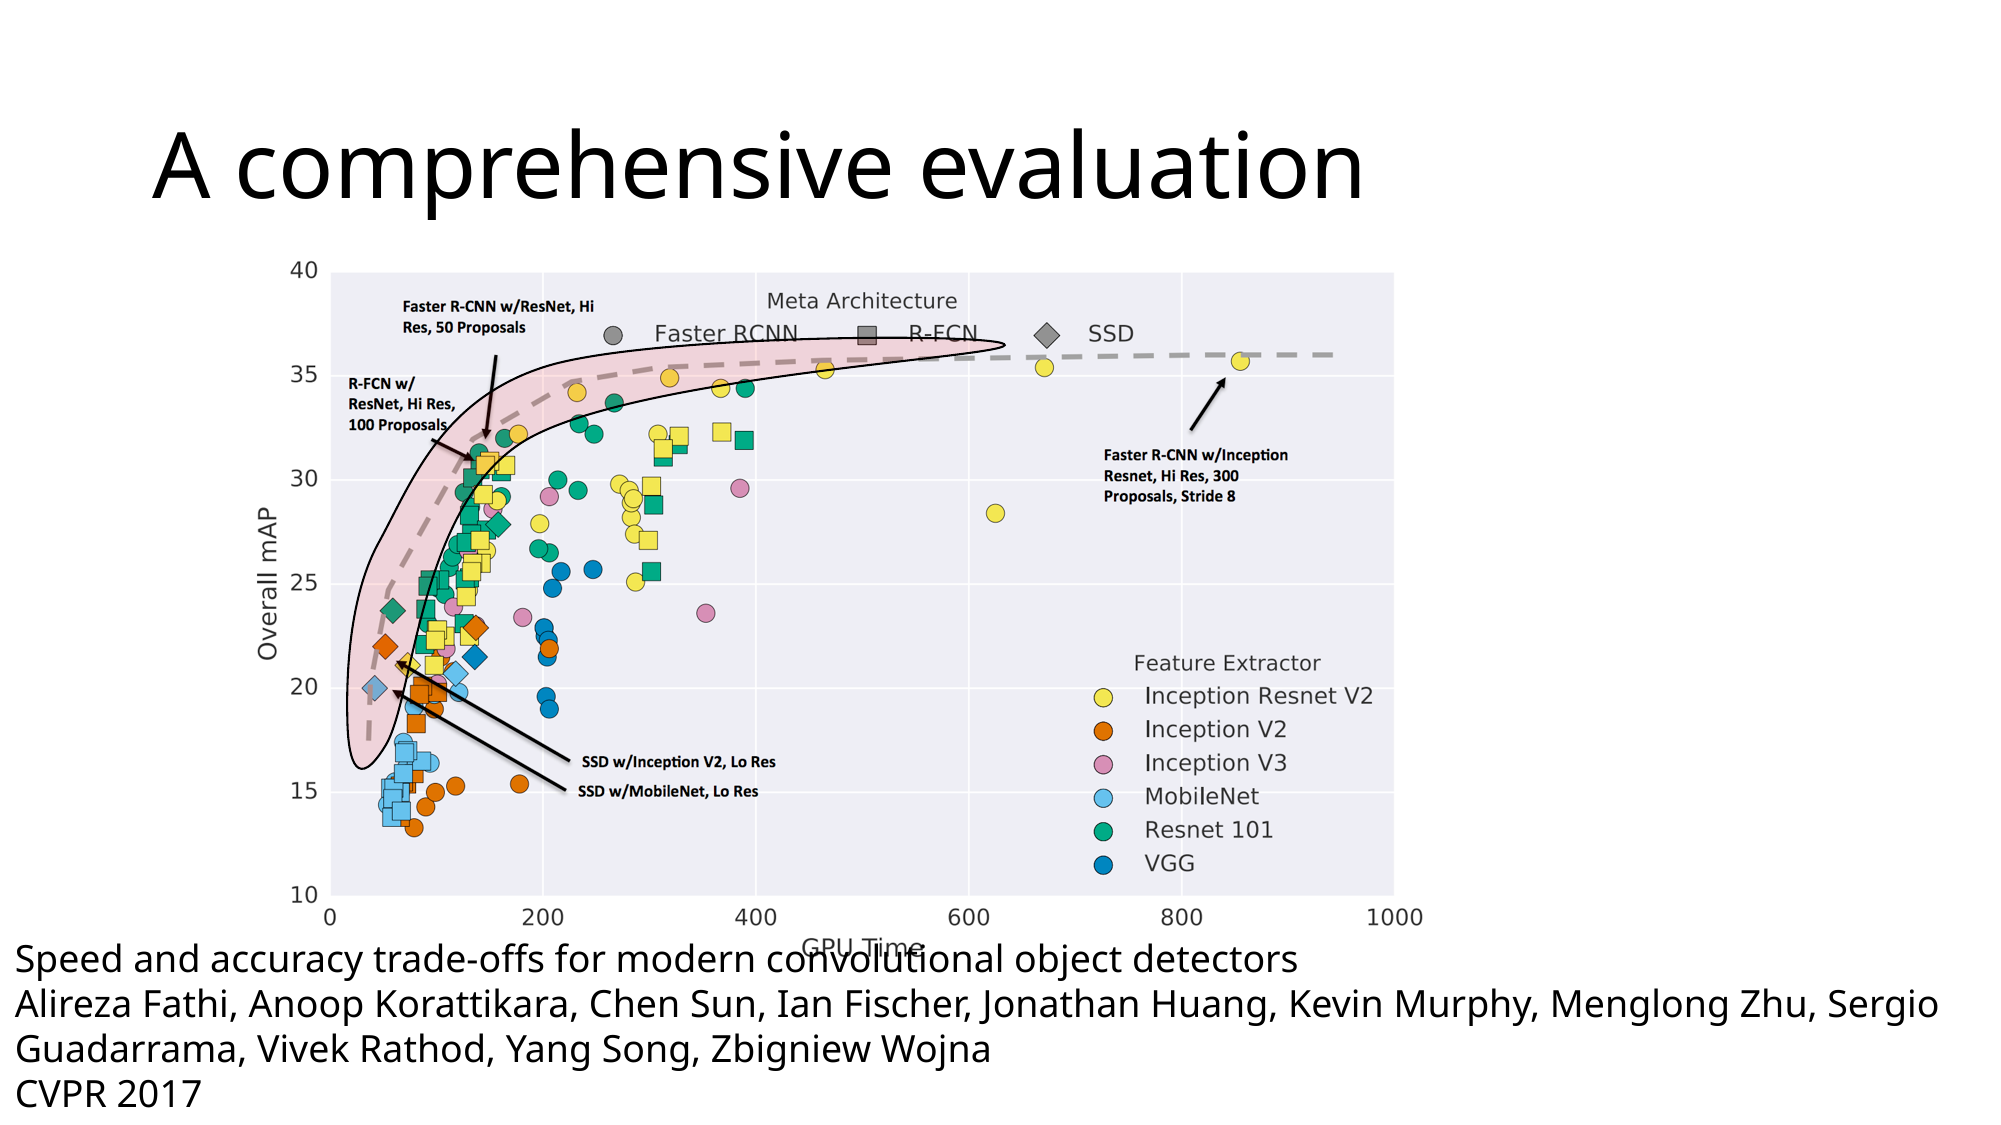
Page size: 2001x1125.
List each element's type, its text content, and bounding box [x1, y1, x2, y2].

text_box Speed and accuracy trade-offs for modern convolutional object detectors Alireza Fathi, Anoop Korattikara, Chen Sun, Ian Fischer, Jonathan Huang, Kevin Murphy, Menglong Zhu, Sergio Guadarrama, Vivek Rathod, Yang Song, Zbigniew Wojna CVPR 2017 [0, 928, 2000, 1123]
title A comprehensive evaluation [137, 59, 1863, 278]
picture [213, 239, 1468, 967]
